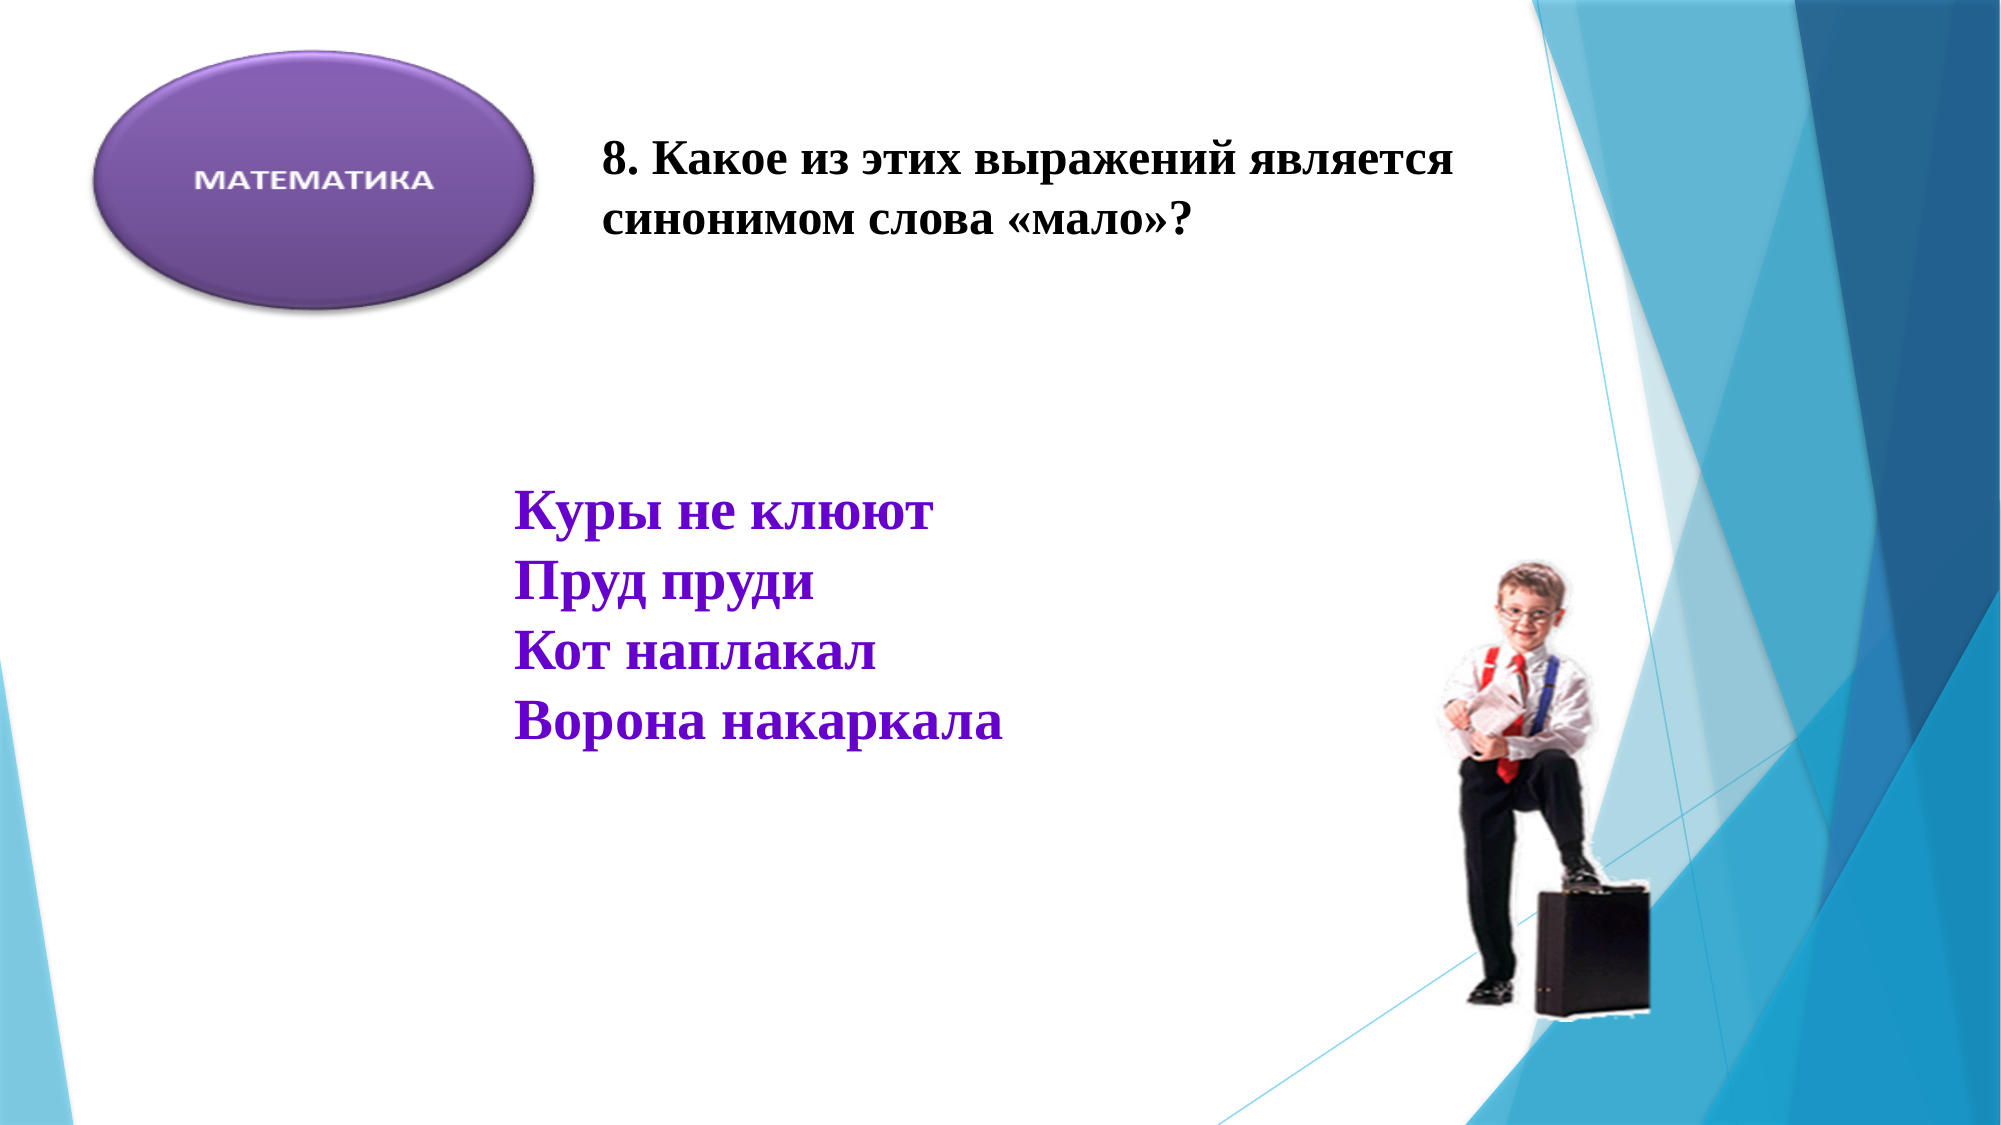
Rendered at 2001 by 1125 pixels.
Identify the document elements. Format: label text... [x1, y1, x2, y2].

picture [1365, 558, 1718, 1023]
picture [79, 45, 550, 325]
text_box 8. Какое из этих выражений является синонимом слова «мало»? [587, 116, 1588, 252]
text_box Куры не клюют Пруд пруди Кот наплакал Ворона накаркала [500, 463, 1500, 759]
